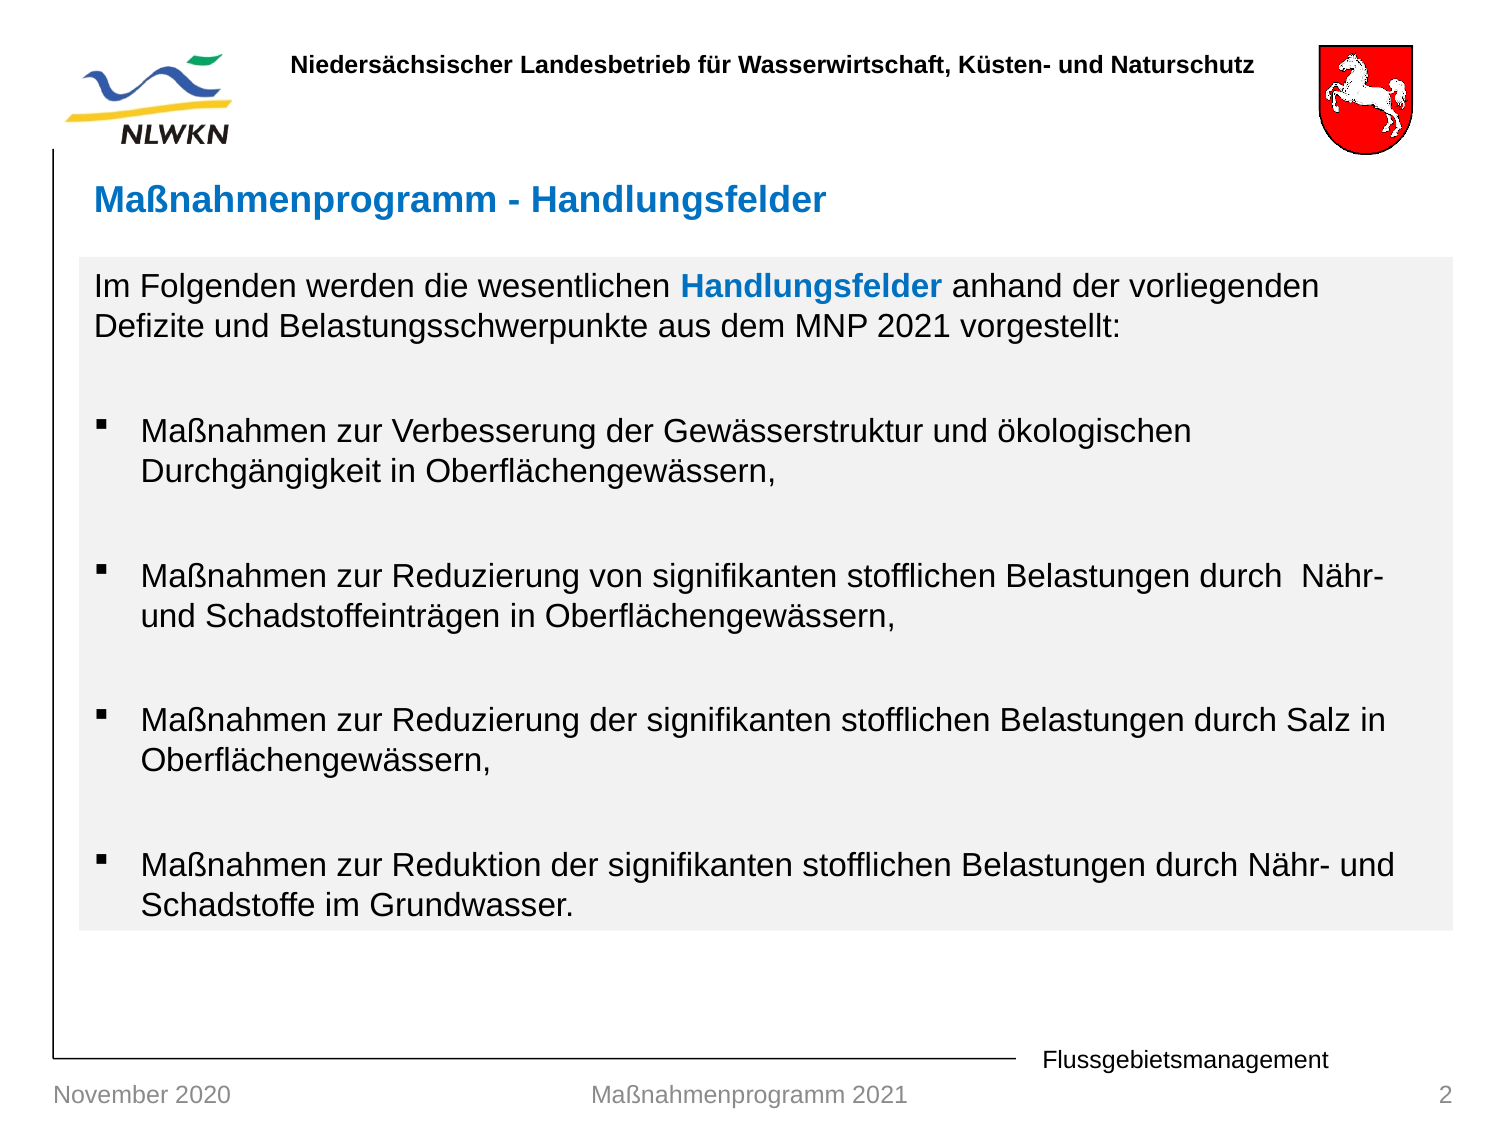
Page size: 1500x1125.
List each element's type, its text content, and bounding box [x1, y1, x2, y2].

footer Maßnahmenprogramm 2021 [544, 1070, 956, 1117]
text_box Maßnahmenprogramm - Handlungsfelder [79, 167, 1500, 227]
picture [1305, 42, 1424, 159]
text_box Im Folgenden werden die wesentlichen Handlungsfelder anhand der vorliegenden Defizite und Belastungsschwerpunkte aus dem MNP 2021 vorgestellt: Maßnahmen zur Verbesserung der Gewässerstruktur und ökologischen Durchgängigkeit in Oberflächengewässern, Maßnahmen zur Reduzierung von signifikanten stofflichen Belastungen durch Nähr- und Schadstoffeinträgen in Oberflächengewässern, Maßnahmen zur Reduzierung der signifikanten stofflichen Belastungen durch Salz in Oberflächengewässern, Maßnahmen zur Reduktion der signifikanten stofflichen Belastungen durch Nähr- und Schadstoffe im Grundwasser. [79, 256, 1453, 931]
slide_number 2 [1403, 1070, 1453, 1117]
picture [64, 54, 232, 144]
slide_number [53, 1070, 355, 1117]
